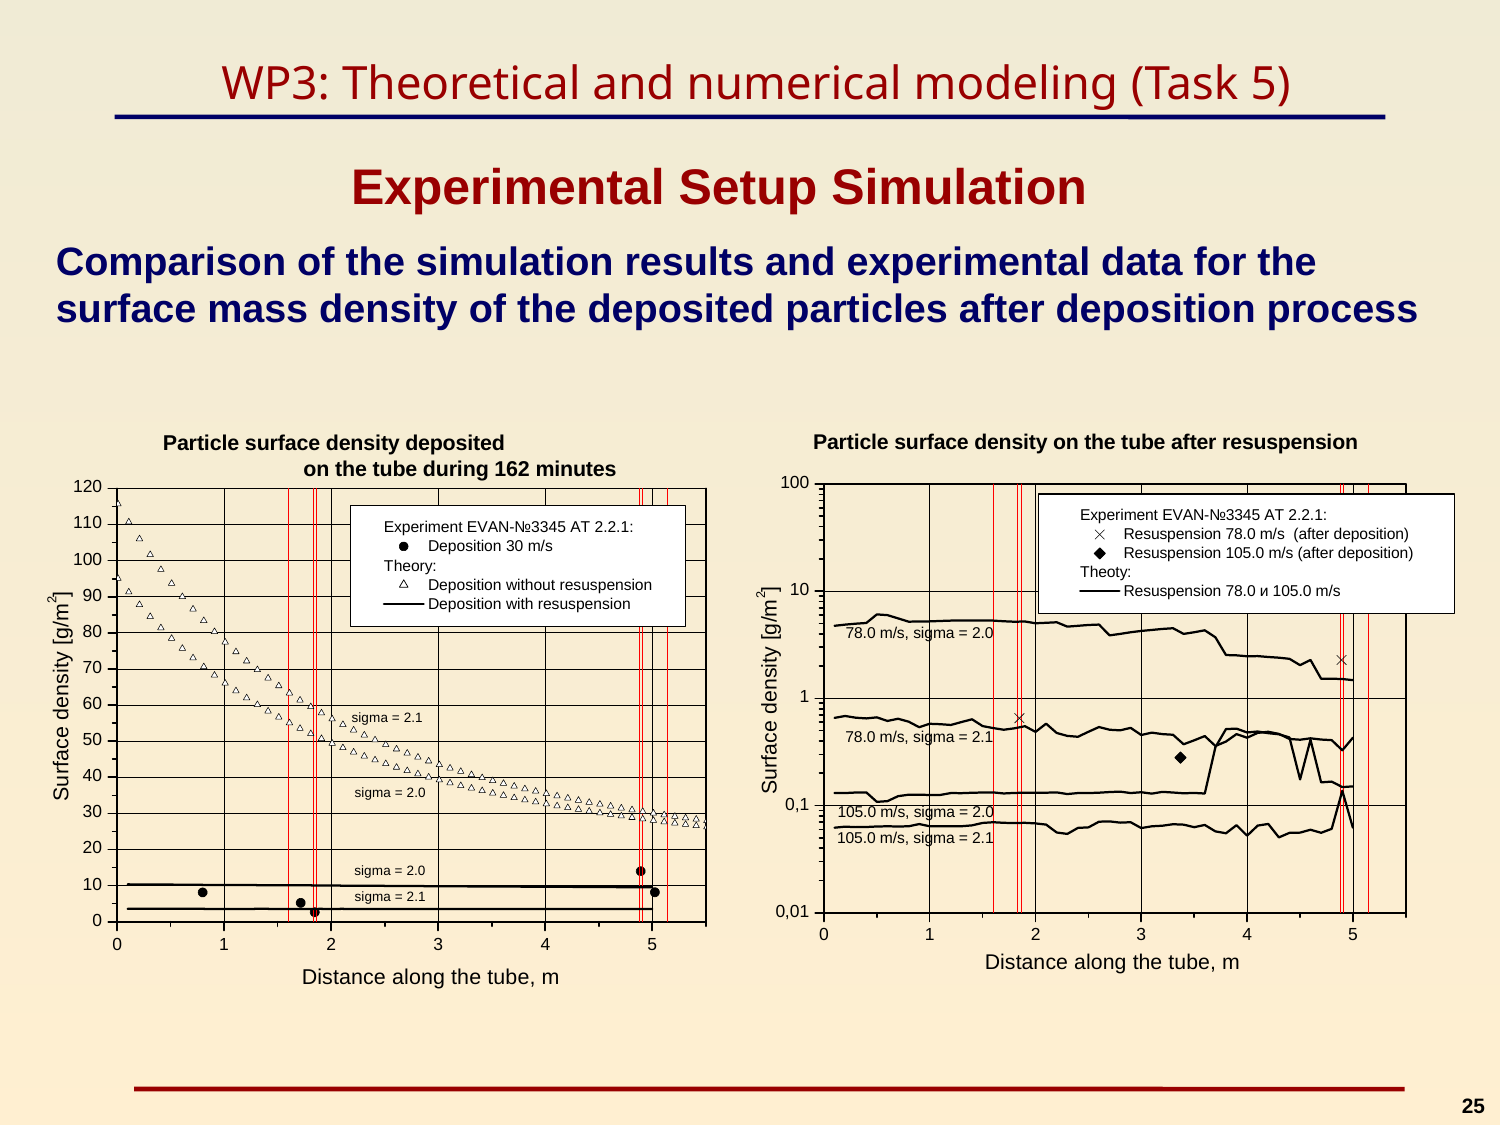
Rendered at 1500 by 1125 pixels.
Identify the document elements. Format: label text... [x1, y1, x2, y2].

text_box Experimental Setup Simulation [336, 147, 1103, 207]
text_box 25 [1447, 1084, 1500, 1125]
text_box WP3: Theoretical and numerical modeling (Task 5) [41, 46, 1471, 117]
picture [0, 385, 1500, 1041]
text_box Comparison of the simulation results and experimental data for the surface mass density of the deposited particles after deposition process [41, 207, 1459, 338]
subtitle [17, 125, 1483, 383]
subtitle [17, 1032, 1483, 1094]
